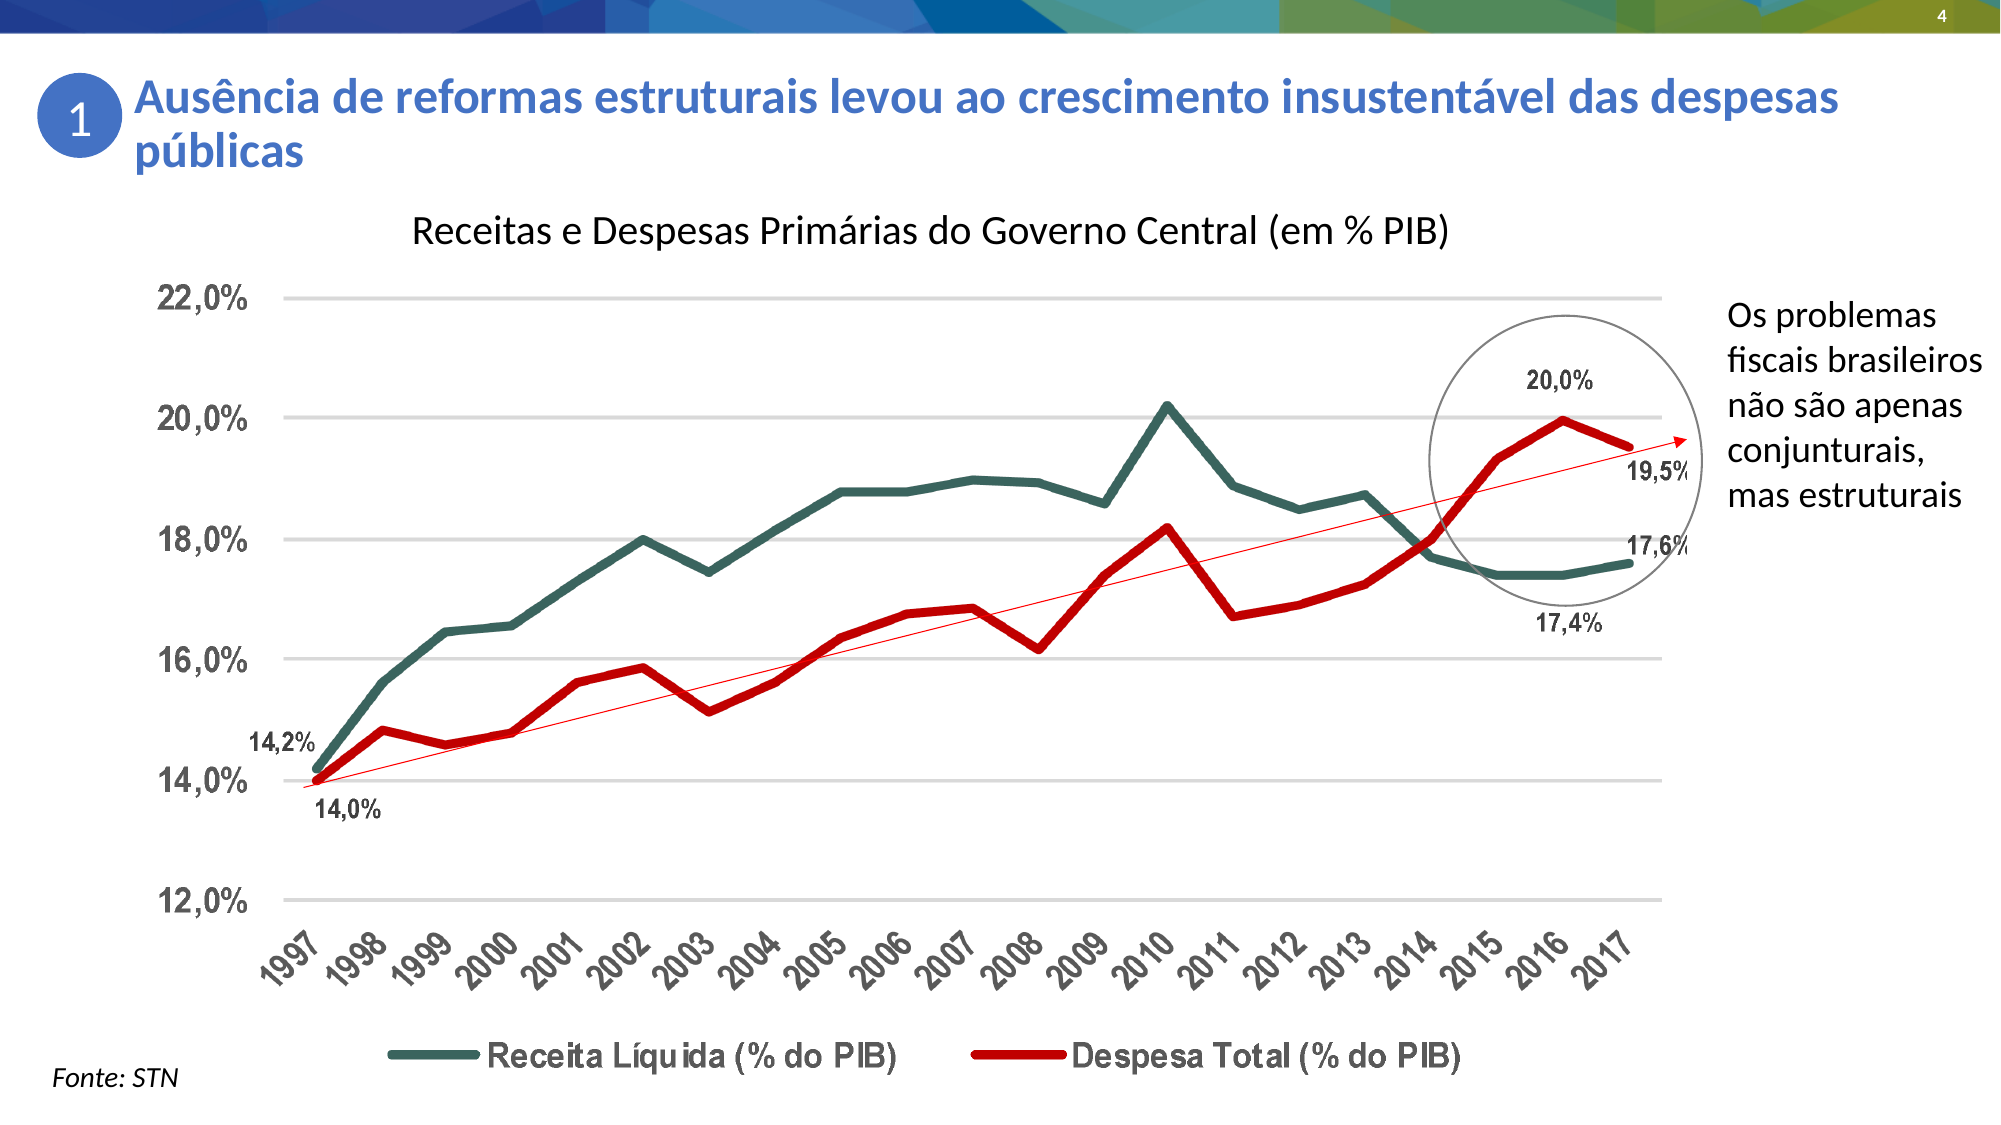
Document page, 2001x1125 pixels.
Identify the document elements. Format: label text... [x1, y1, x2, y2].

text_box Os problemas fiscais brasileiros não são apenas conjunturais, mas estruturais [1712, 282, 2000, 522]
text_box Receitas e Despesas Primárias do Governo Central (em % PIB) [65, 195, 1770, 324]
text_box Fonte: STN [37, 1051, 817, 1101]
picture [0, 0, 2001, 1125]
text_box [1687, 392, 1703, 529]
text_box 1 [36, 71, 124, 159]
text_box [303, 439, 1687, 788]
title Ausência de reformas estruturais levou ao crescimento insustentável das despesas públicas [44, 57, 1955, 190]
picture [147, 260, 1687, 1089]
